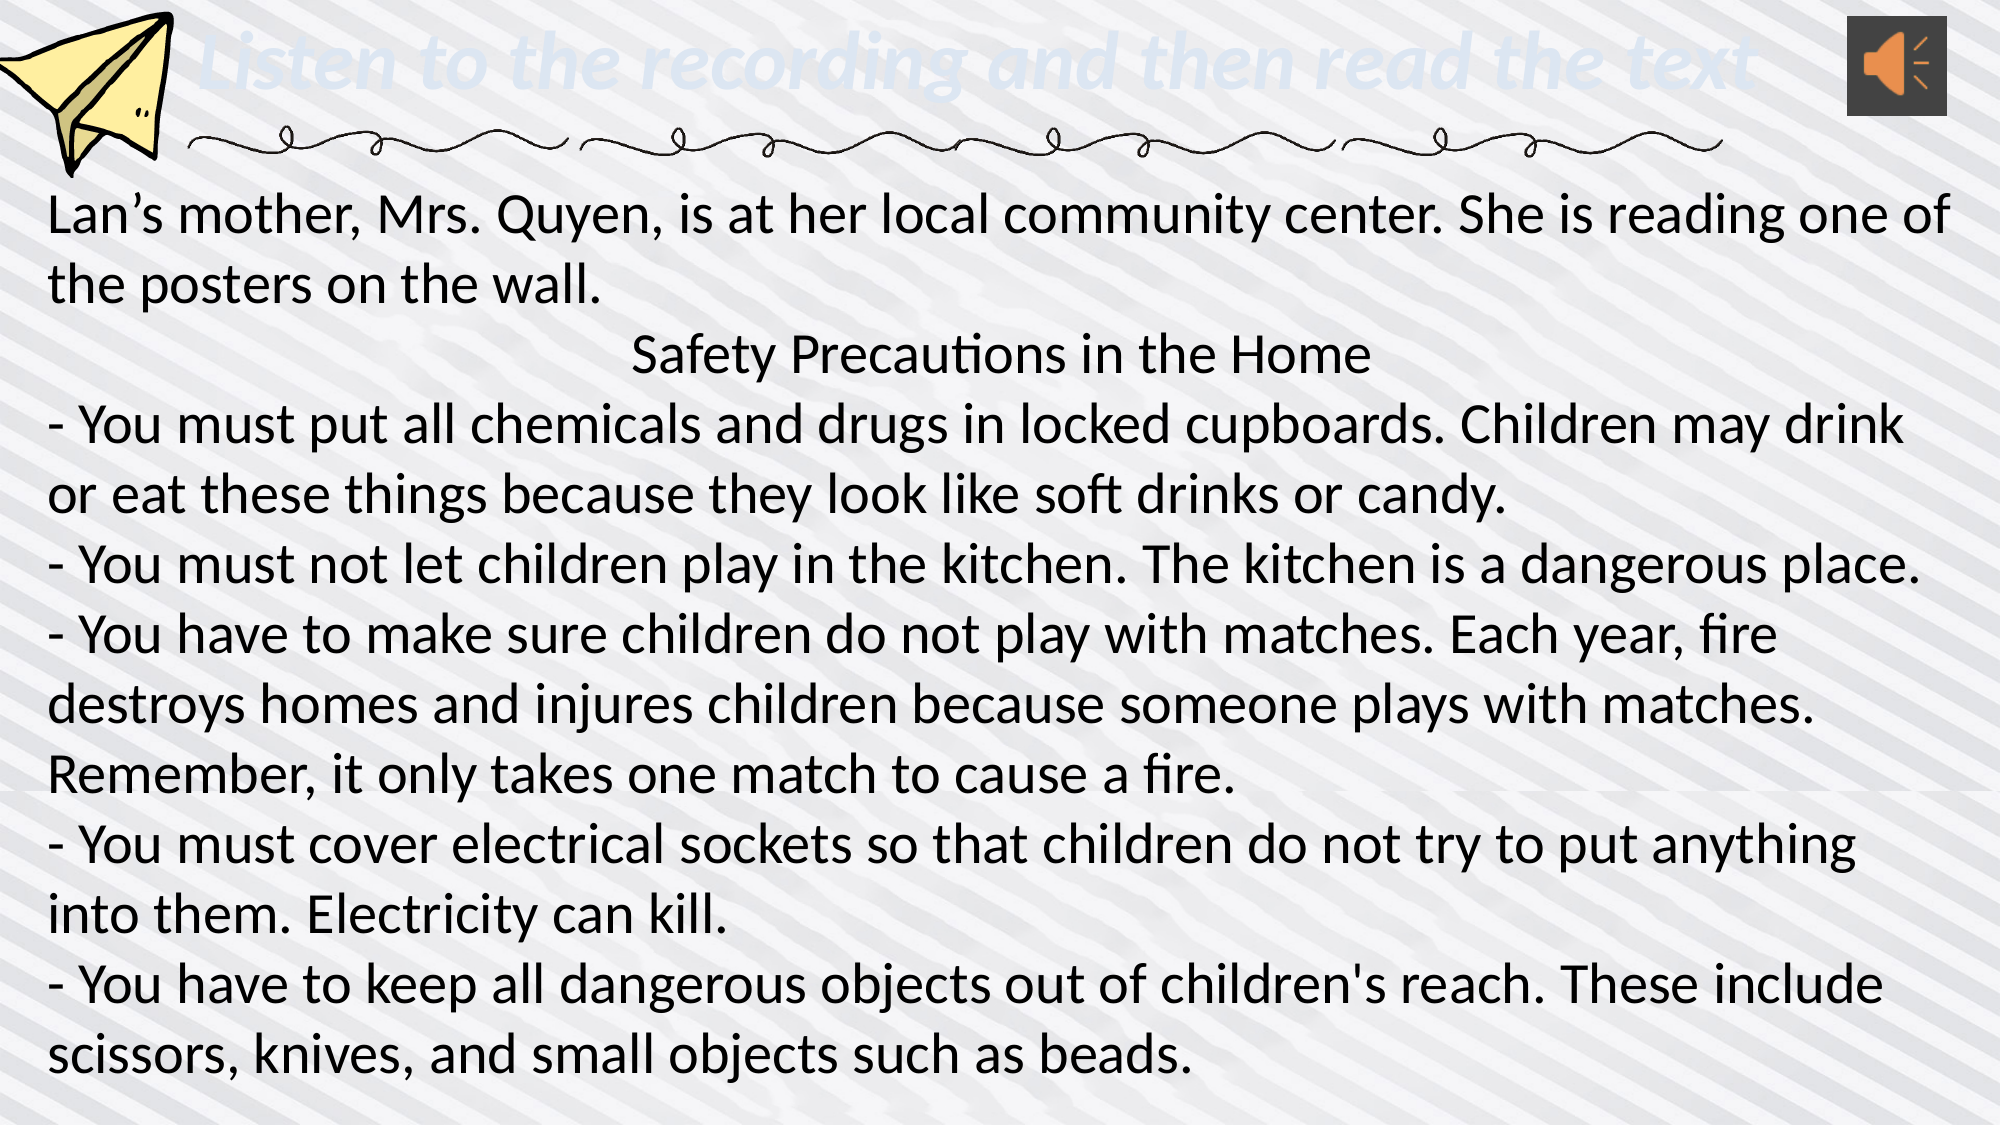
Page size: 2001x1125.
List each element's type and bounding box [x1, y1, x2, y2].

picture [1846, 14, 1948, 117]
picture [0, 0, 1730, 194]
text_box [0, 0, 2000, 1125]
